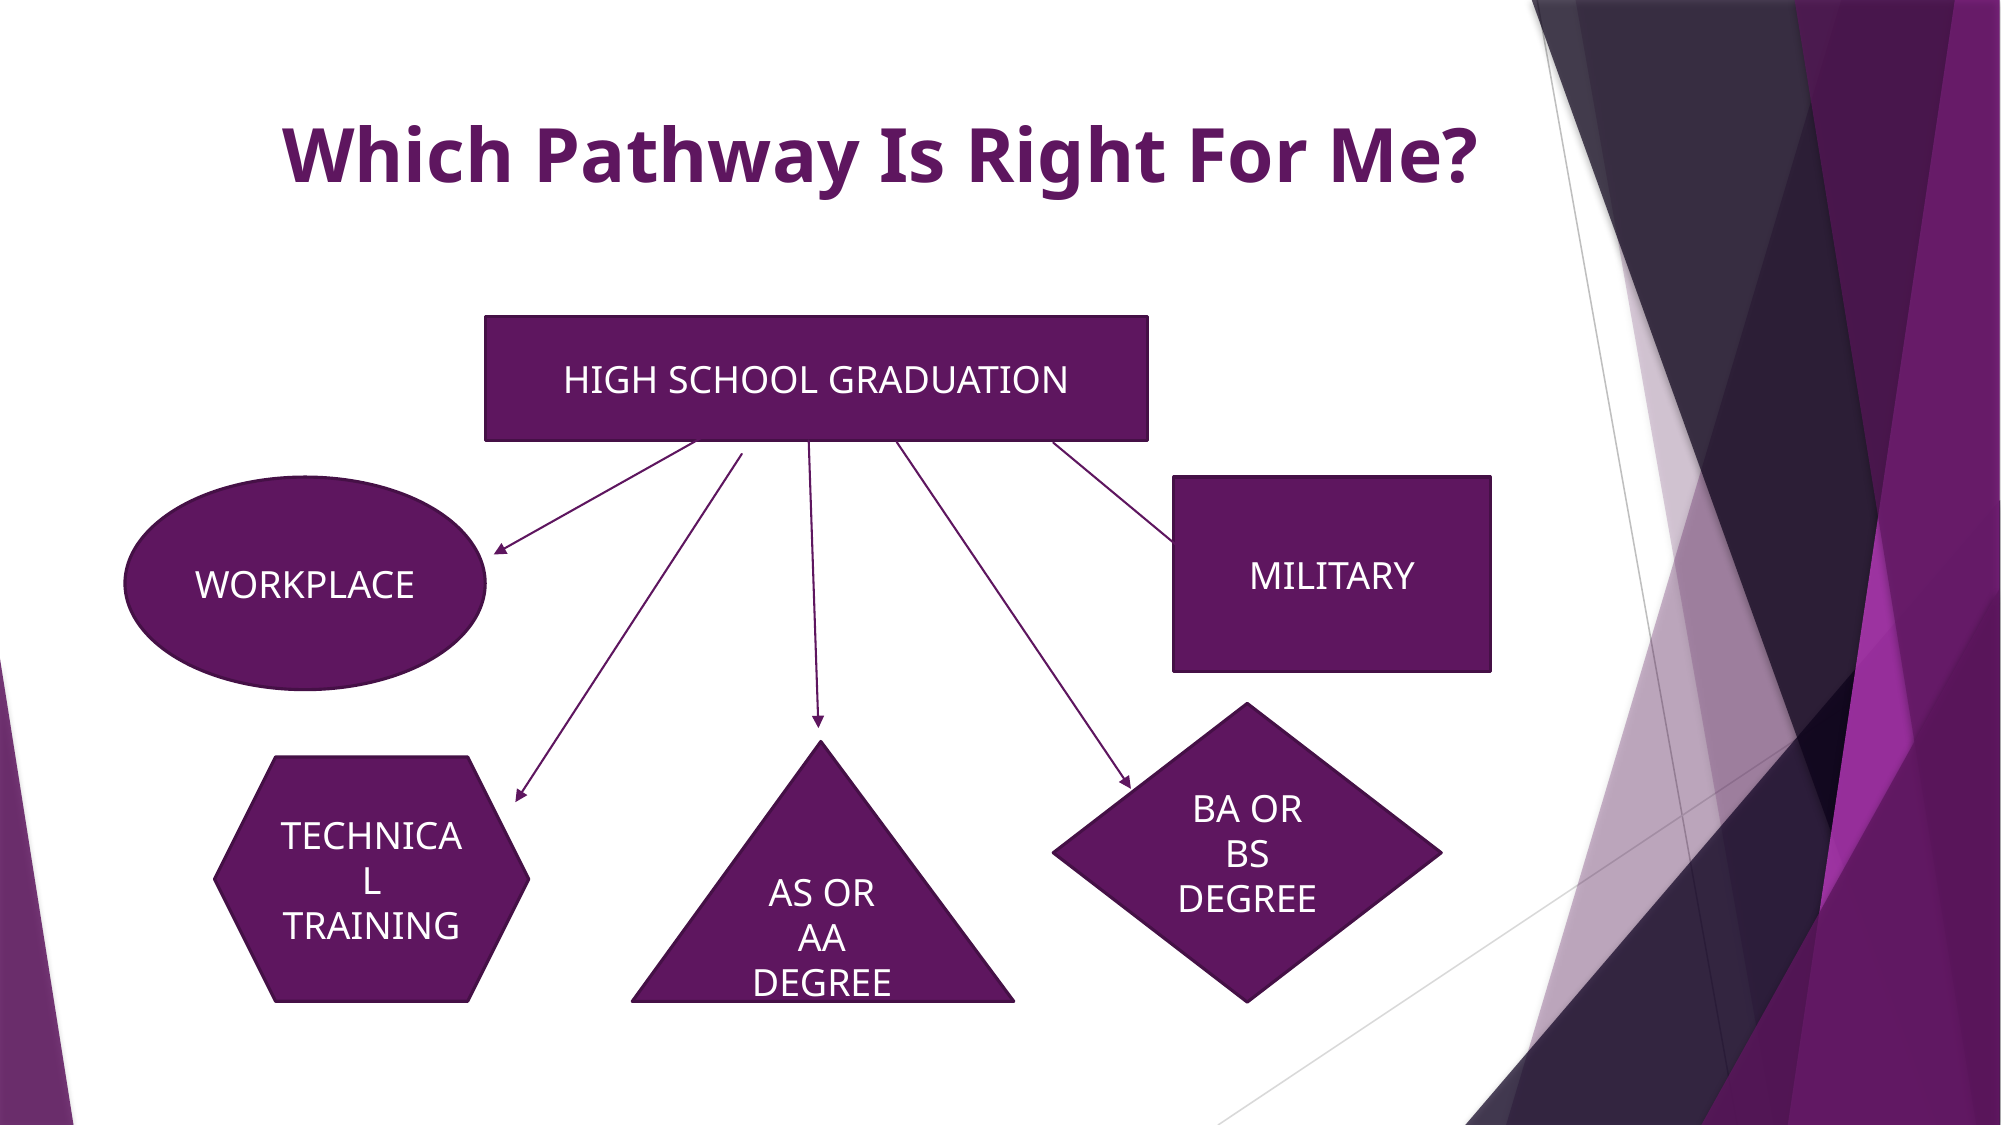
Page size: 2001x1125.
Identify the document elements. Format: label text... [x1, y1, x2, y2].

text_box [808, 440, 819, 729]
text_box BA OR BS DEGREE [1051, 702, 1443, 1004]
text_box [896, 441, 1132, 790]
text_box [514, 453, 743, 803]
text_box AS OR AA DEGREE [630, 739, 1016, 1003]
text_box WORKPLACE [123, 475, 487, 692]
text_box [1052, 442, 1232, 591]
text_box TECHNICAL TRAINING [213, 755, 531, 1003]
text_box HIGH SCHOOL GRADUATION [484, 315, 1149, 442]
title Which Pathway Is Right For Me? [111, 99, 1522, 317]
text_box MILITARY [1172, 475, 1492, 673]
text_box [493, 429, 716, 555]
